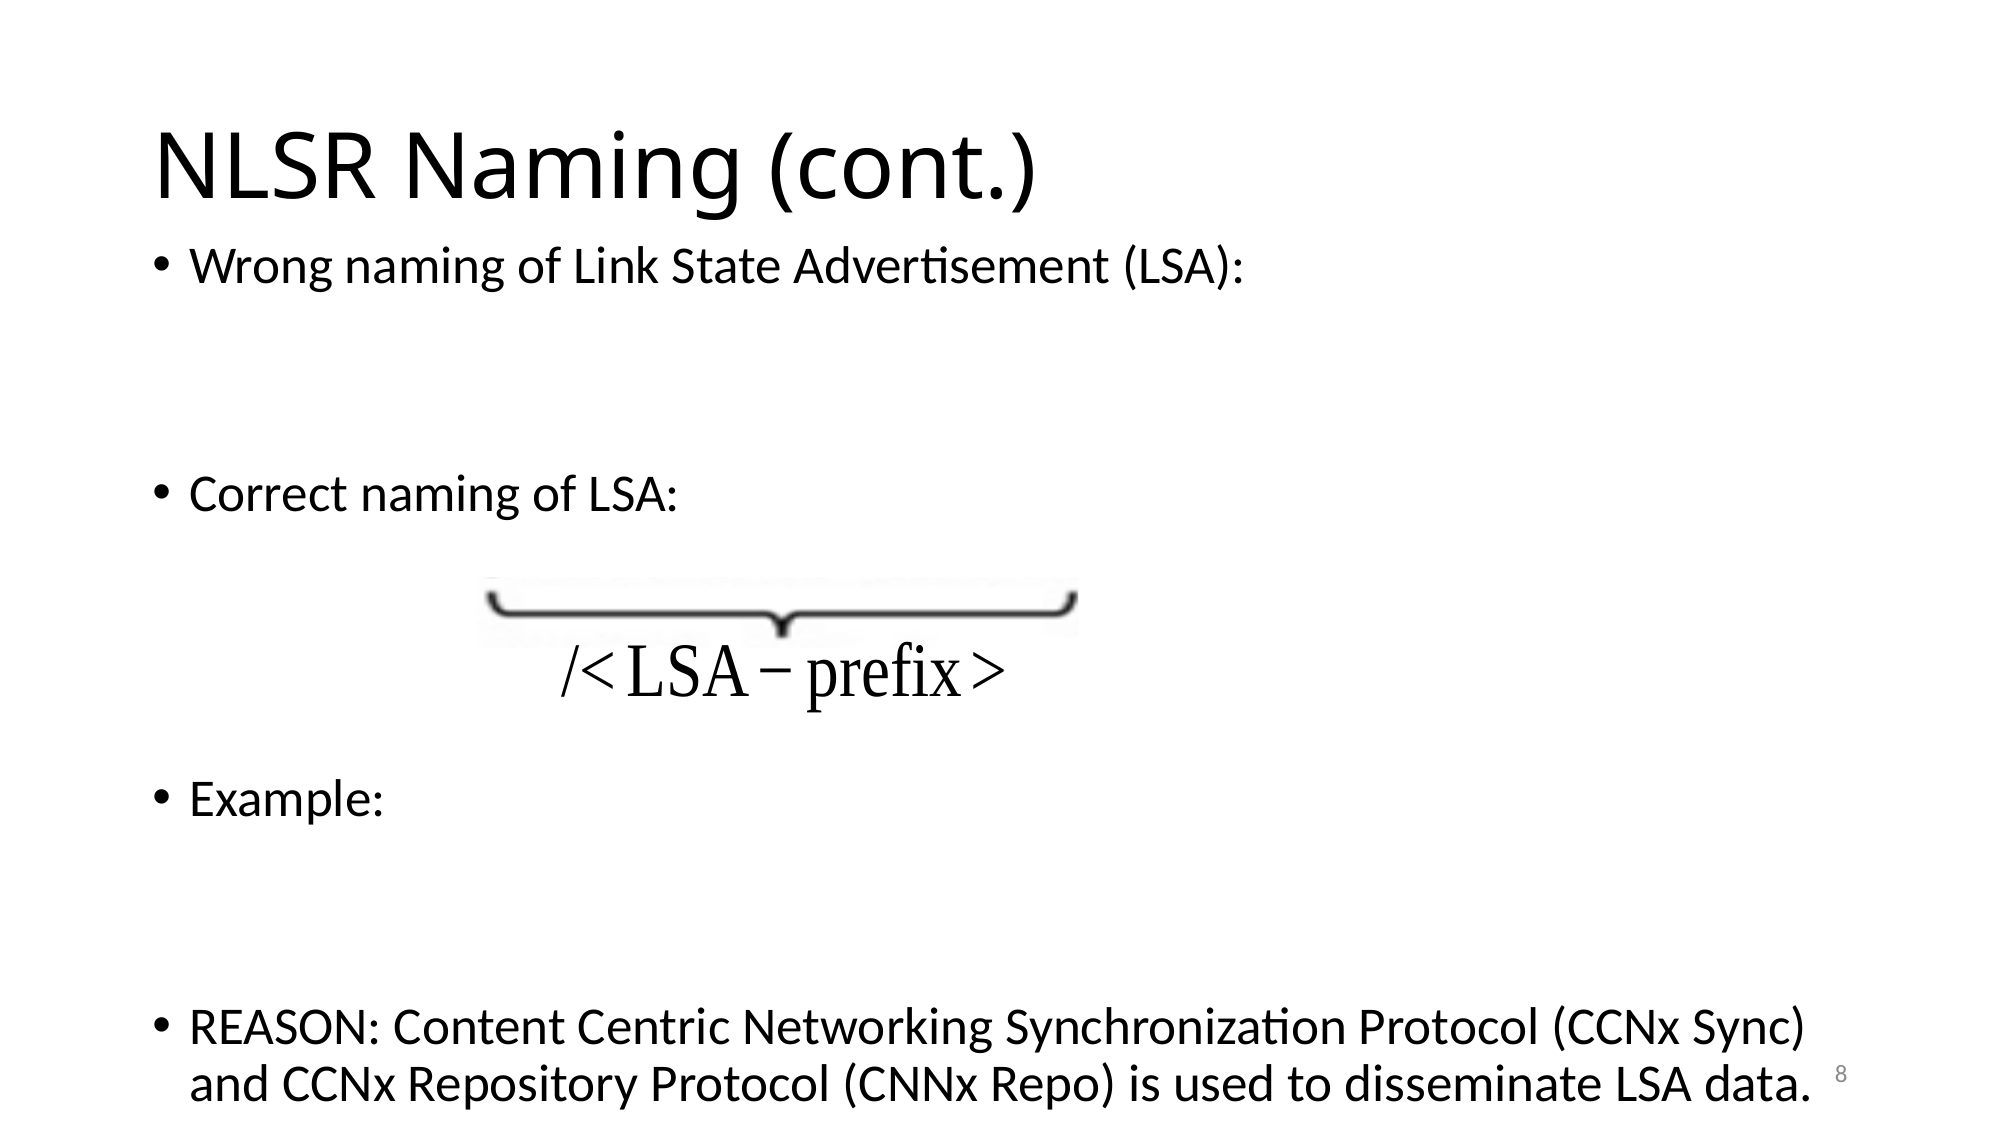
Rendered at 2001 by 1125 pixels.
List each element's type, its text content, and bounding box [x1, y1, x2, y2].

title NLSR Naming (cont.) [137, 59, 1863, 278]
slide_number 8 [1412, 1042, 1863, 1103]
picture [475, 576, 1079, 648]
